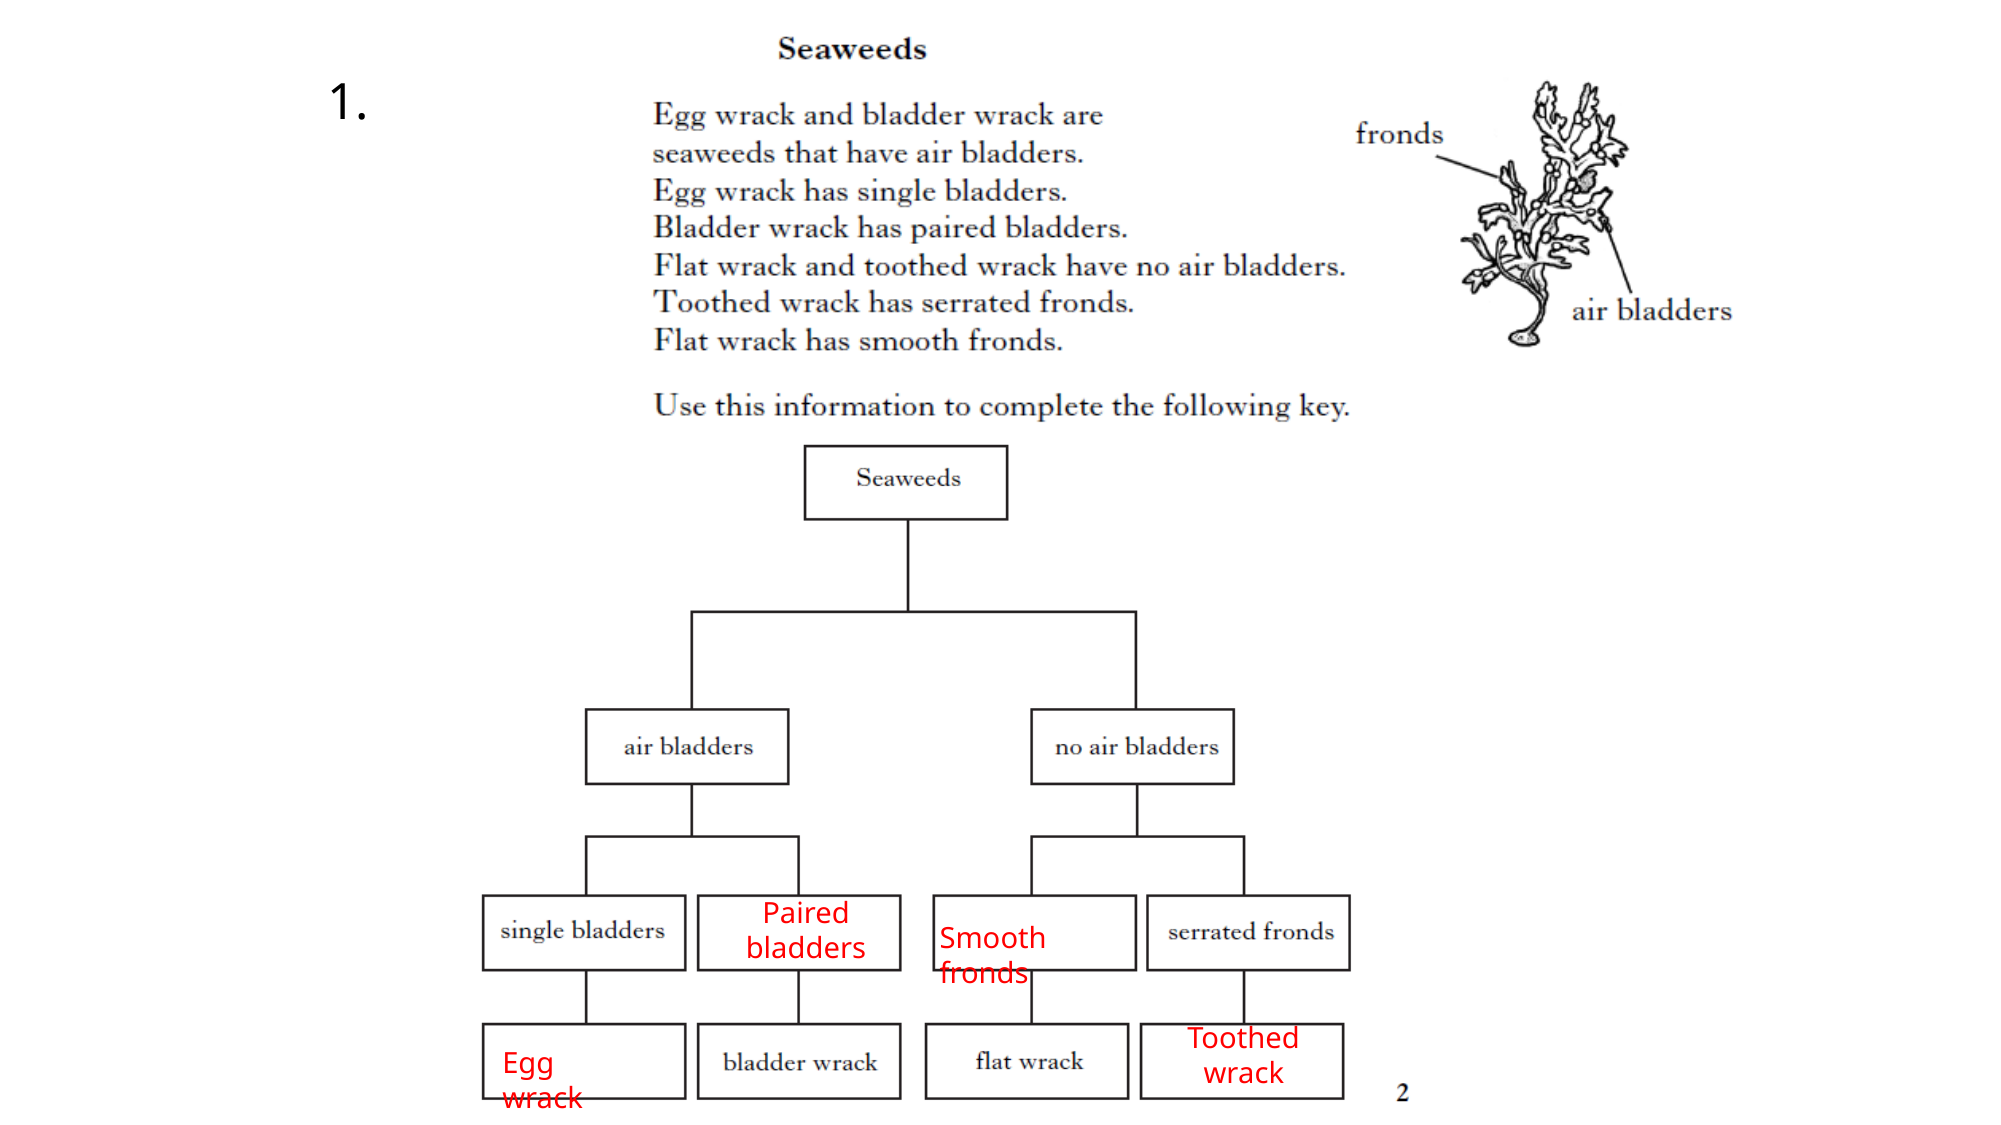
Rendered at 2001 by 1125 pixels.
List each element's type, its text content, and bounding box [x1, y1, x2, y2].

picture [437, 0, 1750, 1125]
text_box 1. [312, 62, 407, 138]
